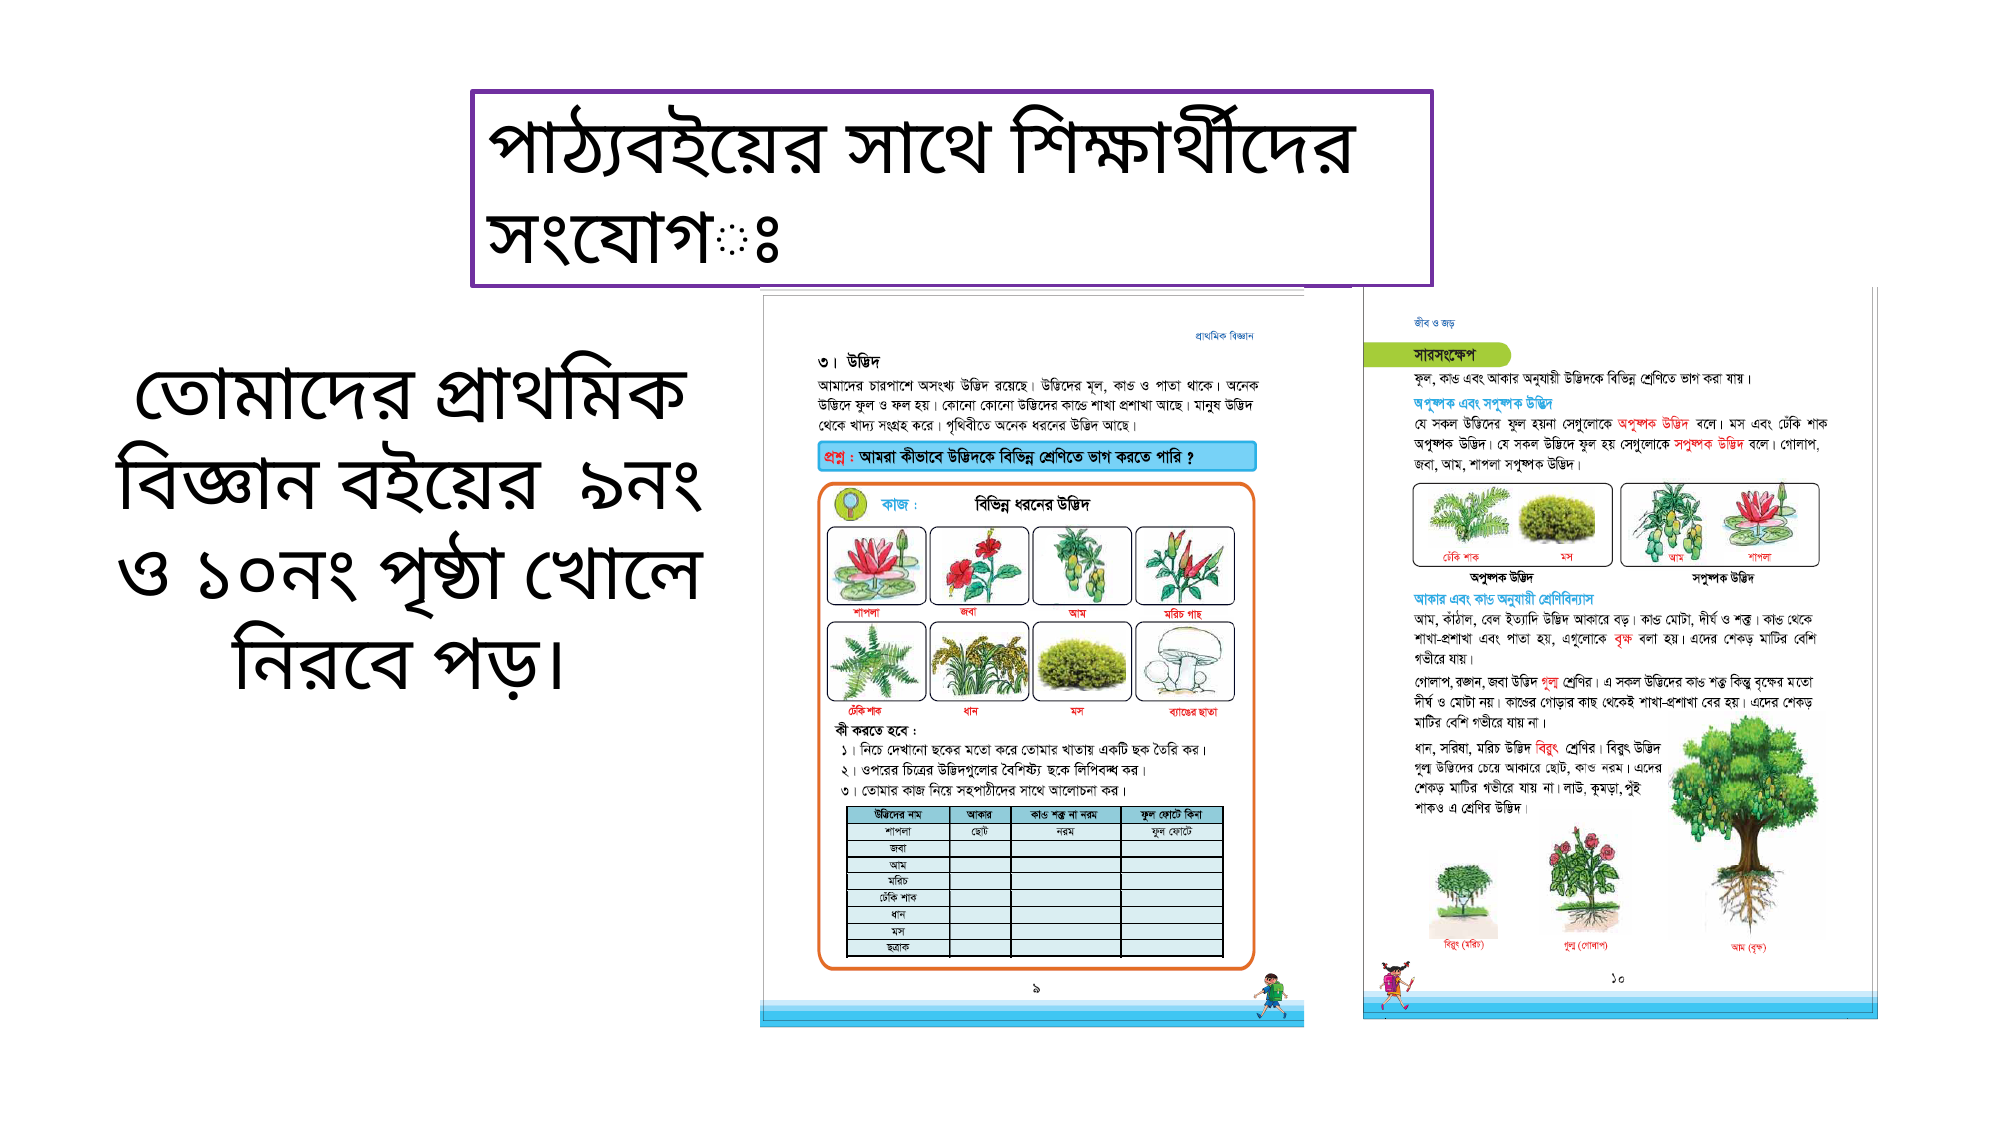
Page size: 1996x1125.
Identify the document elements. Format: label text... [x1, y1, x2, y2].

text_box তোমাদের প্রাথমিক বিজ্ঞান বইয়ের ৯নং ও ১০নং পৃষ্ঠা খোলে নিরবে পড়। [85, 337, 736, 713]
picture [1352, 287, 1885, 1029]
picture [759, 287, 1305, 1029]
text_box পাঠ্যবইয়ের সাথে শিক্ষার্থীদের সংযোগঃ [472, 91, 1433, 286]
